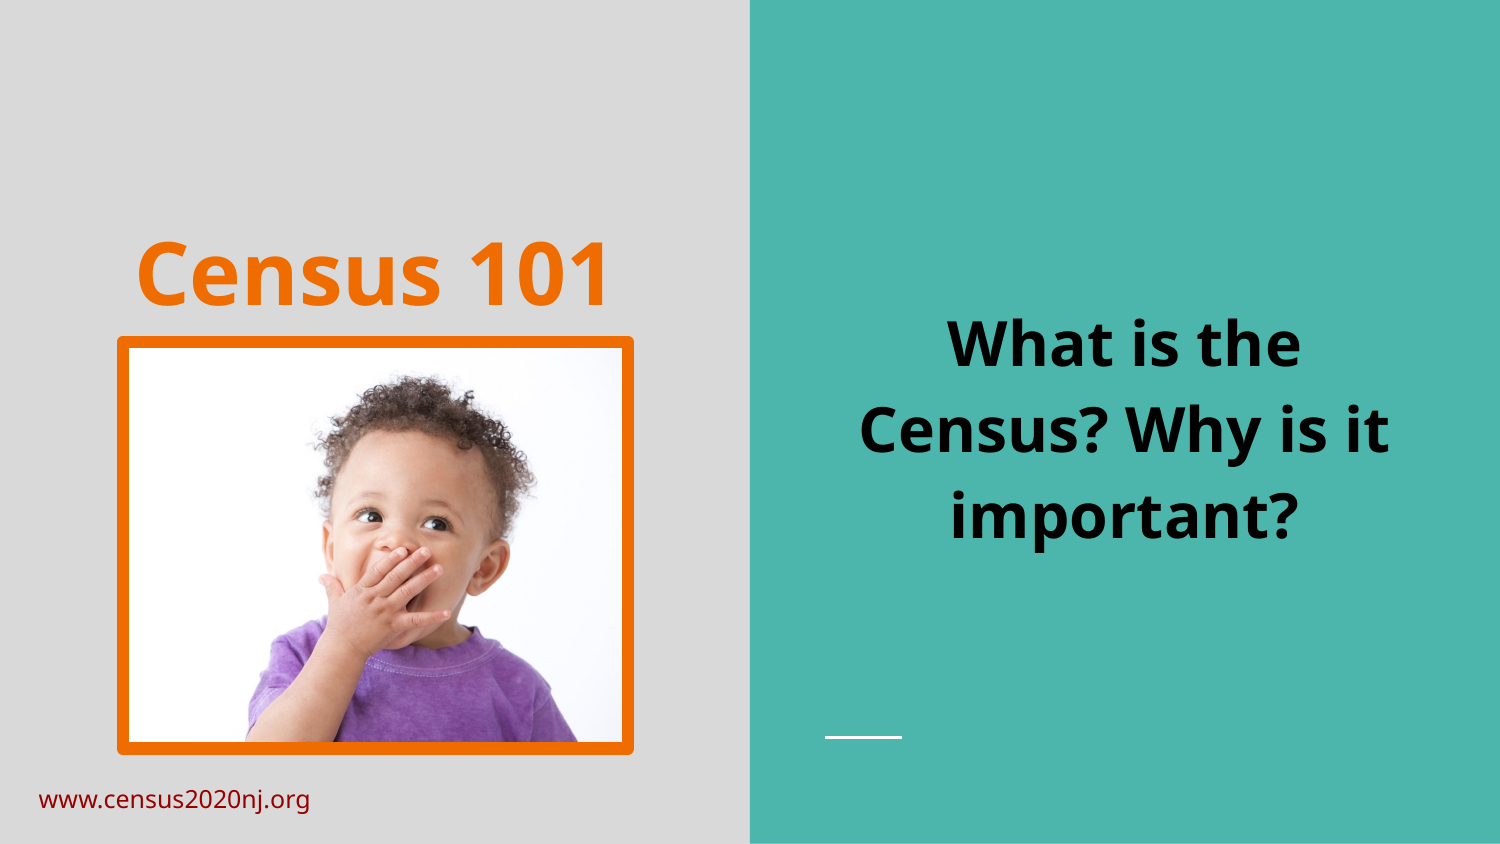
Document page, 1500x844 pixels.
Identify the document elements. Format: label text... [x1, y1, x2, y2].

list What is the Census? Why is it important? [810, 118, 1440, 725]
title Census 101 [43, 167, 708, 443]
picture [128, 348, 622, 743]
